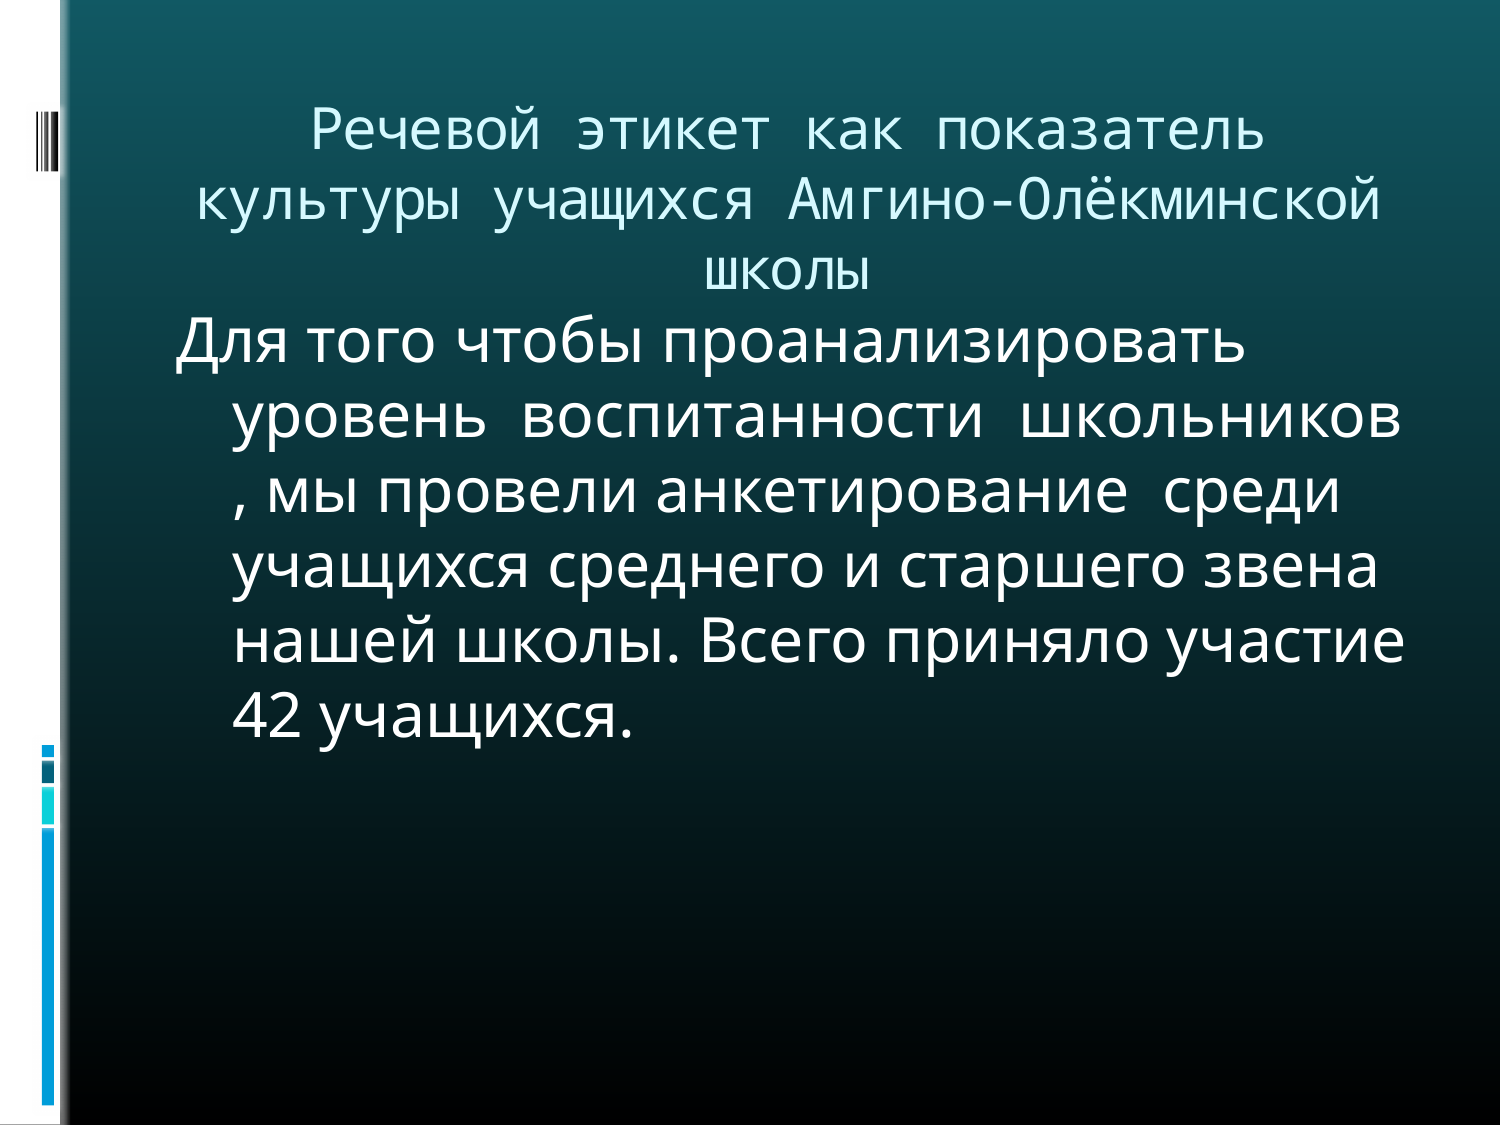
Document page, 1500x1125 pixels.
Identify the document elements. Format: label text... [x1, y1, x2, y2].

title Речевой этикет как показатель культуры учащихся Амгино-Олёкминской школы [150, 83, 1425, 234]
list Для того чтобы проанализировать уровень воспитанности школьников , мы провели анкетирование среди учащихся среднего и старшего звена нашей школы. Всего приняло участие 42 учащихся. [150, 292, 1425, 1043]
